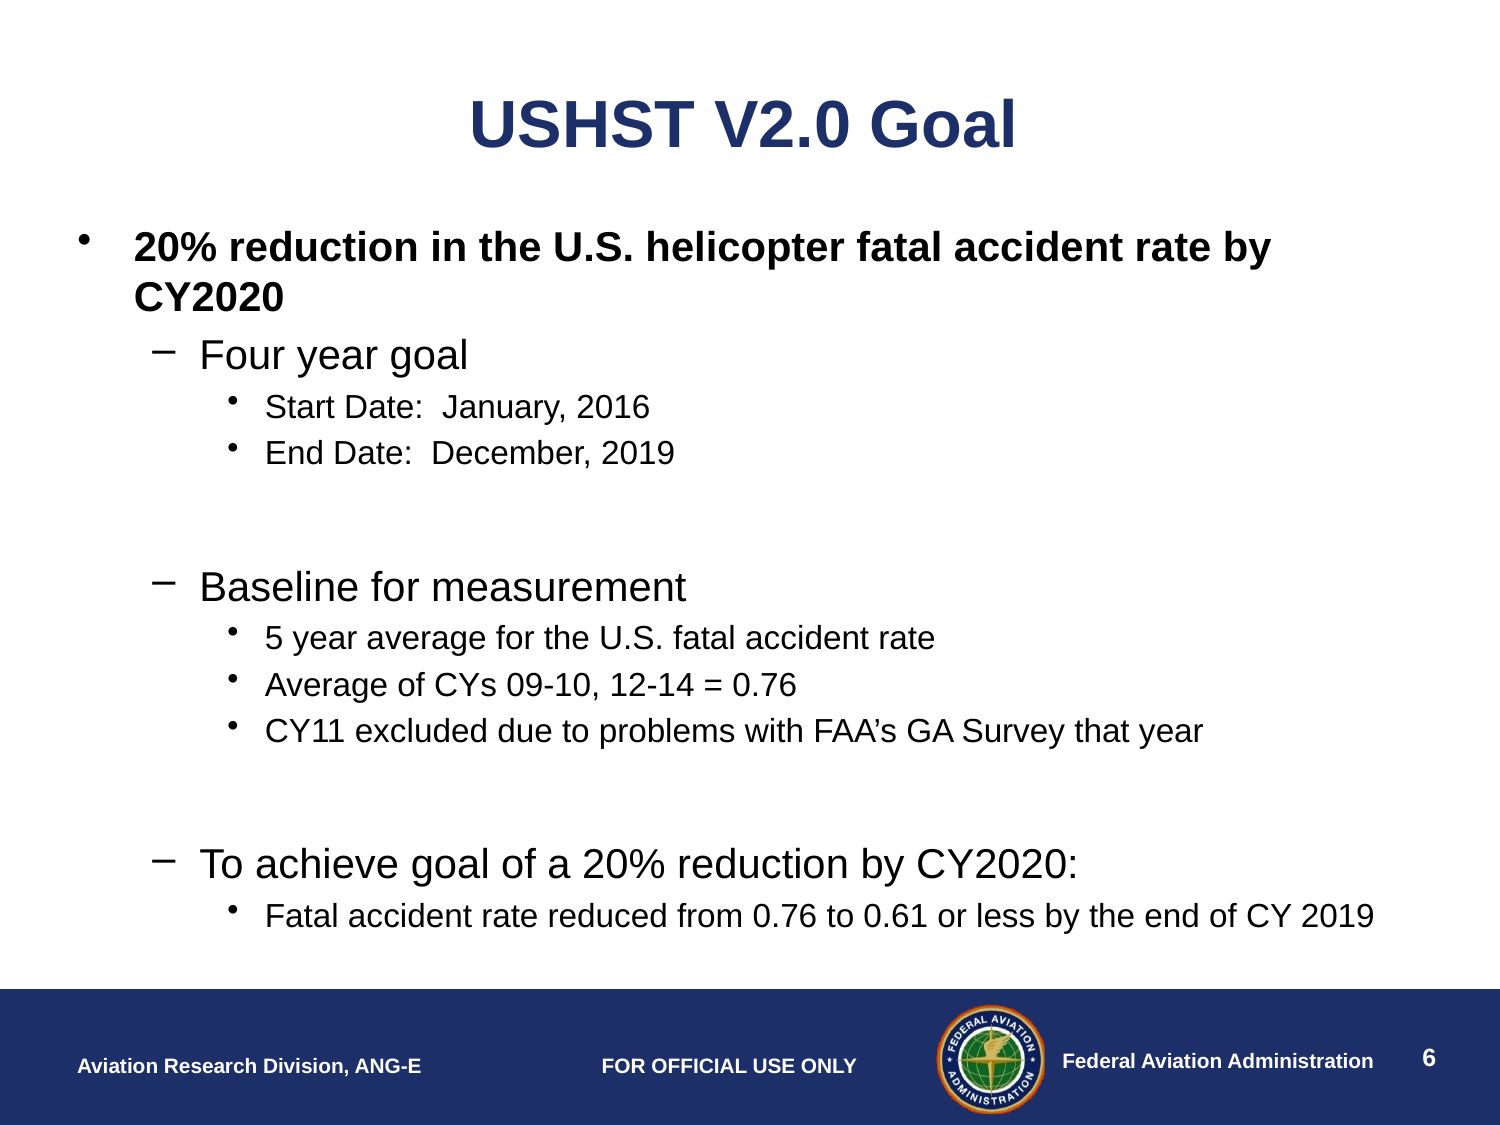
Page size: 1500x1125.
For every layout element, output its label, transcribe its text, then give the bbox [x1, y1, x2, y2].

title USHST V2.0 Goal [37, 24, 1450, 218]
list 20% reduction in the U.S. helicopter fatal accident rate by CY2020 Four year goal Start Date: January, 2016 End Date: December, 2019 Baseline for measurement 5 year average for the U.S. fatal accident rate Average of CYs 09-10, 12-14 = 0.76 CY11 excluded due to problems with FAA’s GA Survey that year To achieve goal of a 20% reduction by CY2020: Fatal accident rate reduced from 0.76 to 0.61 or less by the end of CY 2019 [62, 212, 1416, 800]
picture [936, 1004, 1045, 1114]
